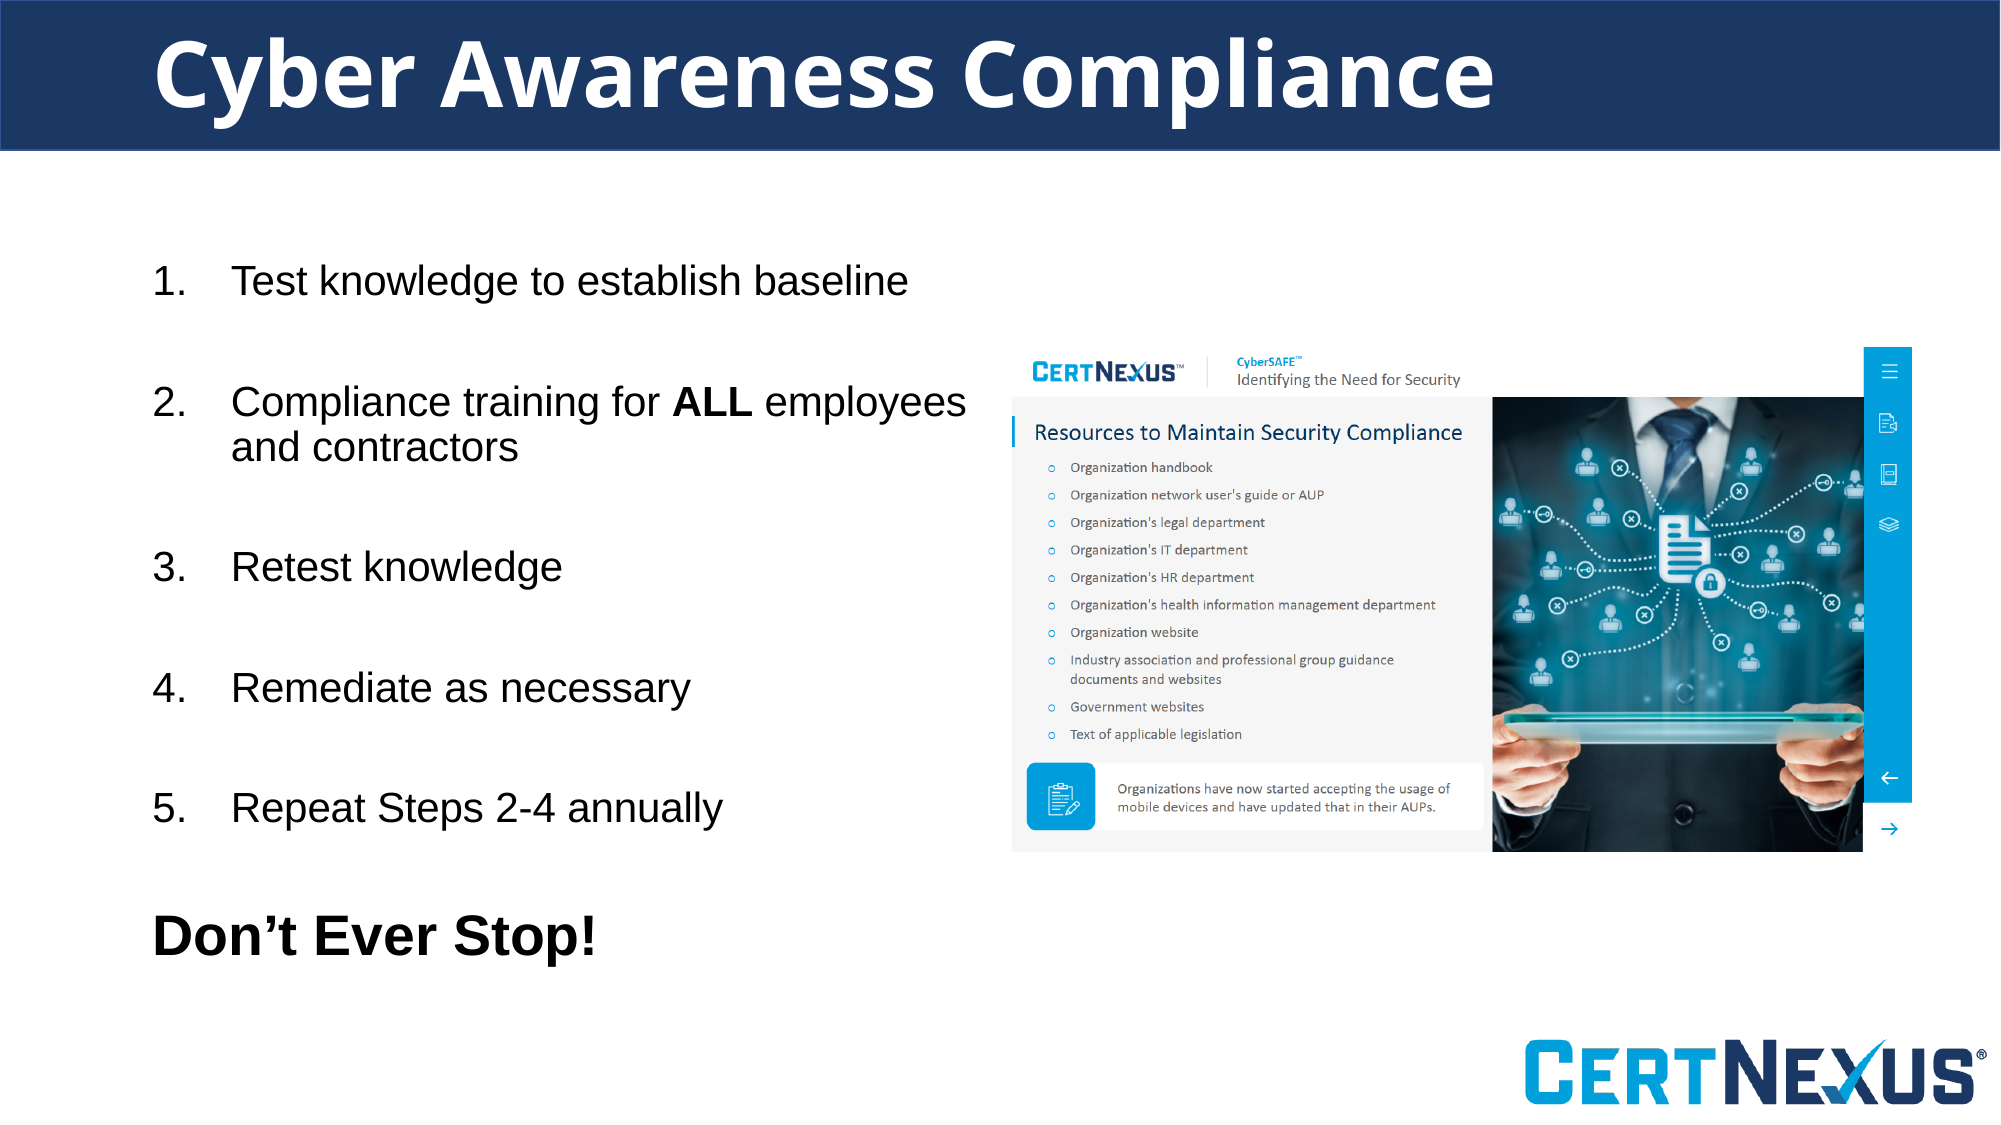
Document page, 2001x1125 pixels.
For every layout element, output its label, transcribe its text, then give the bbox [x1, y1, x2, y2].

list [1012, 347, 1911, 853]
title Cyber Awareness Compliance [137, 4, 1863, 152]
list Test knowledge to establish baseline Compliance training for ALL employees and contractors Retest knowledge Remediate as necessary Repeat Steps 2-4 annually Don’t Ever Stop! [137, 186, 988, 986]
picture [1509, 1010, 2000, 1125]
